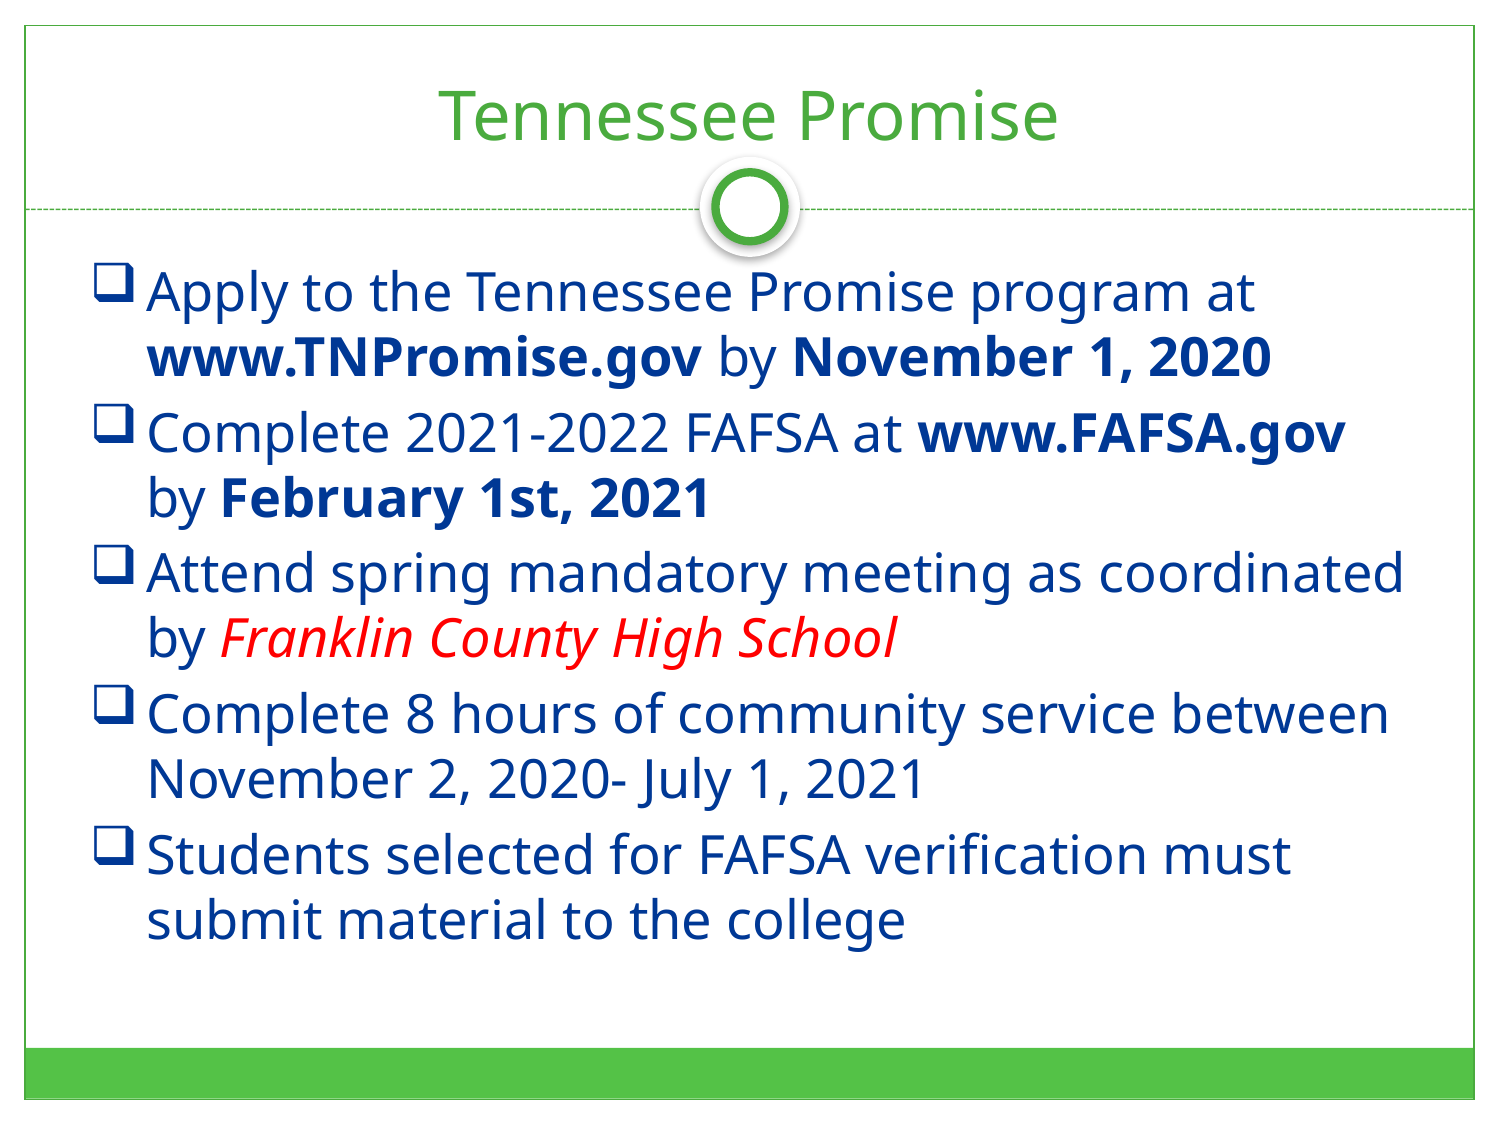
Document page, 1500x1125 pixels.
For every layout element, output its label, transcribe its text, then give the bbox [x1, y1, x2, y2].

text_box Apply to the Tennessee Promise program at www.TNPromise.gov by November 1, 2020 Complete 2021-2022 FAFSA at www.FAFSA.gov by February 1st, 2021 Attend spring mandatory meeting as coordinated by Franklin County High School Complete 8 hours of community service between November 2, 2020- July 1, 2021 Students selected for FAFSA verification must submit material to the college [74, 249, 1425, 1063]
title Tennessee Promise [49, 37, 1450, 162]
